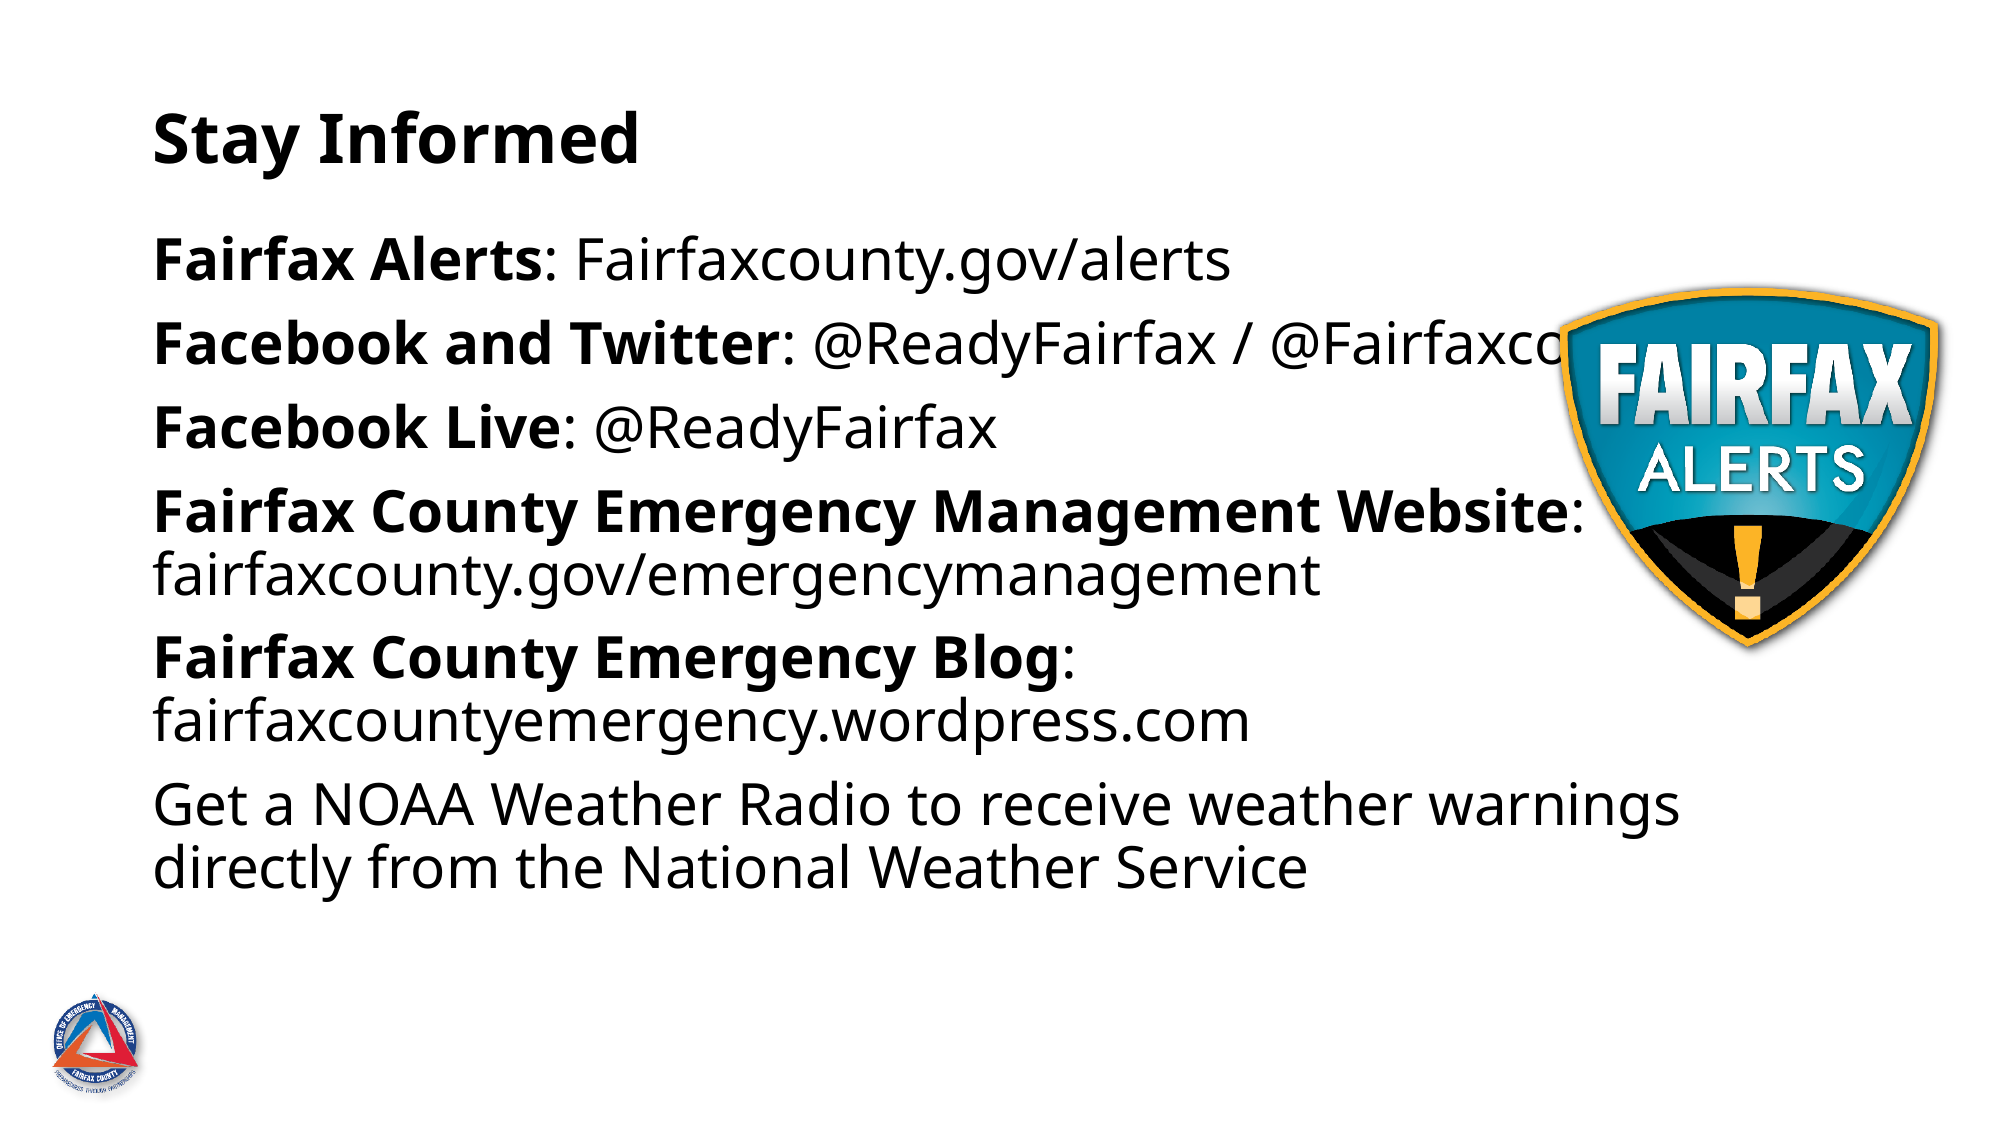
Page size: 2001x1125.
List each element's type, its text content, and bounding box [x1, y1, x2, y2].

picture [1549, 277, 1949, 658]
list Fairfax Alerts: Fairfaxcounty.gov/alerts Facebook and Twitter: @ReadyFairfax / @Fairfaxcounty Facebook Live: @ReadyFairfax Fairfax County Emergency Management Website: fairfaxcounty.gov/emergencymanagement Fairfax County Emergency Blog: fairfaxcountyemergency.wordpress.com Get a NOAA Weather Radio to receive weather warnings directly from the National Weather Service [137, 222, 1863, 937]
title Stay Informed [137, 32, 1863, 222]
picture [52, 992, 138, 1093]
